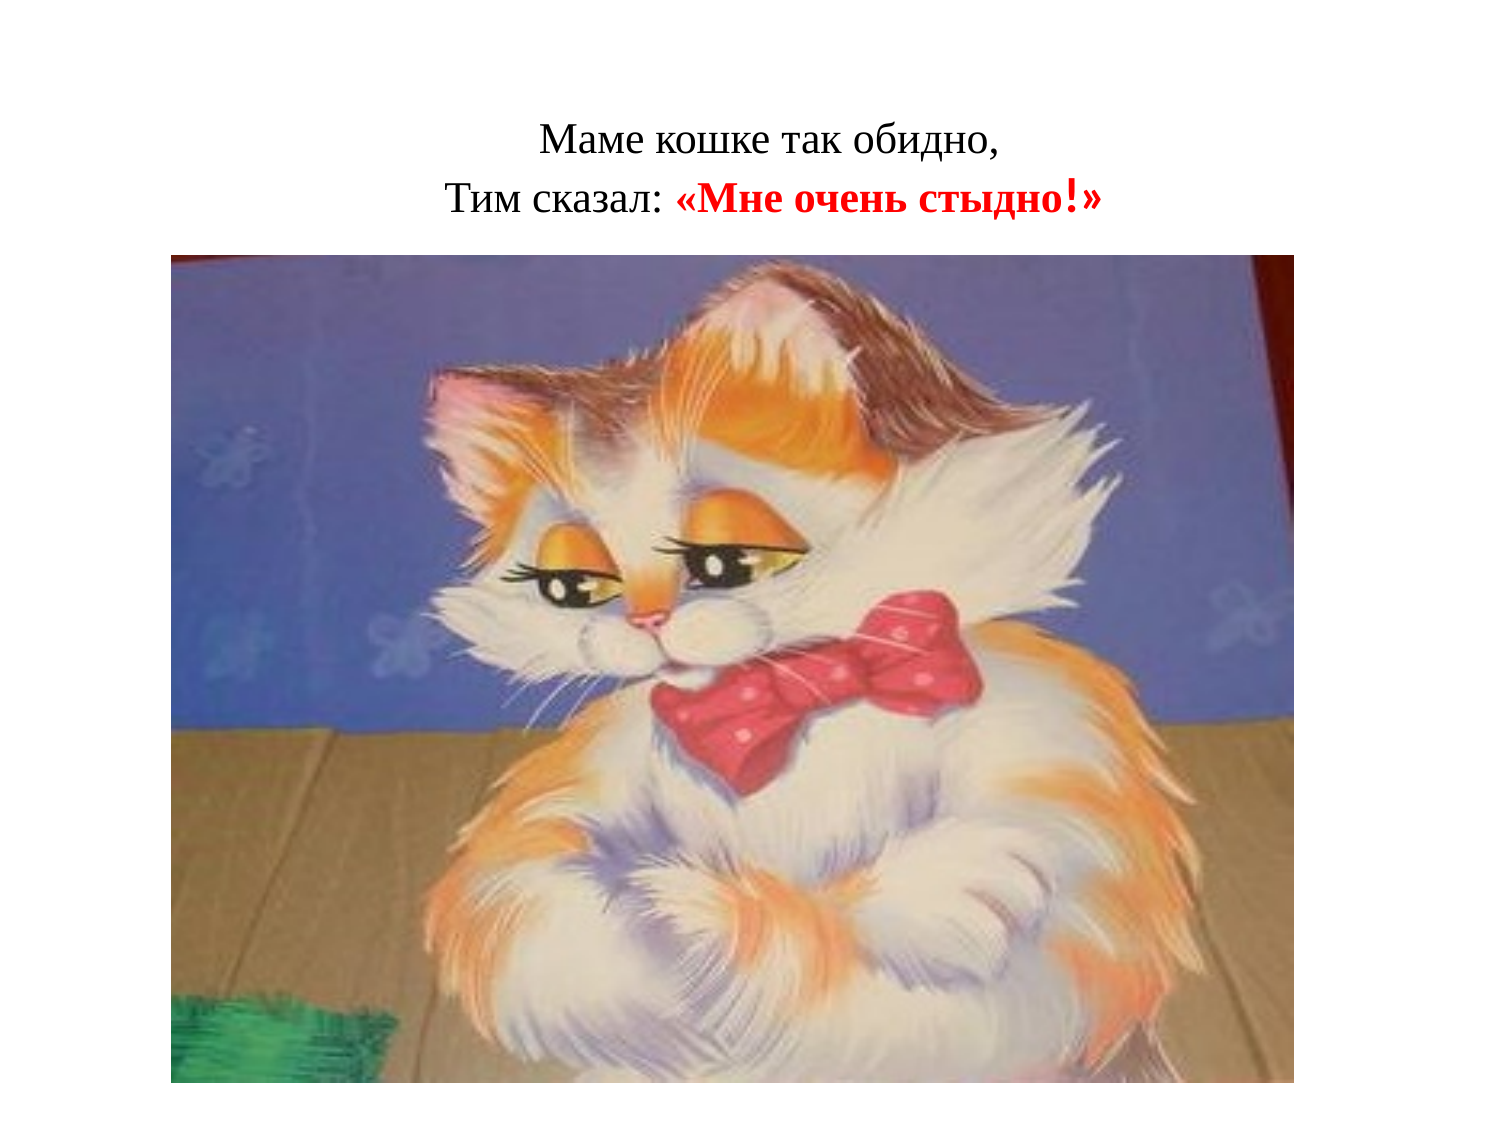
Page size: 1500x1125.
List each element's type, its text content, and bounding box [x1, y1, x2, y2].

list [170, 255, 1294, 1083]
title Маме кошке так обидно, Тим сказал: «Мне очень стыдно!» [100, 101, 1451, 290]
